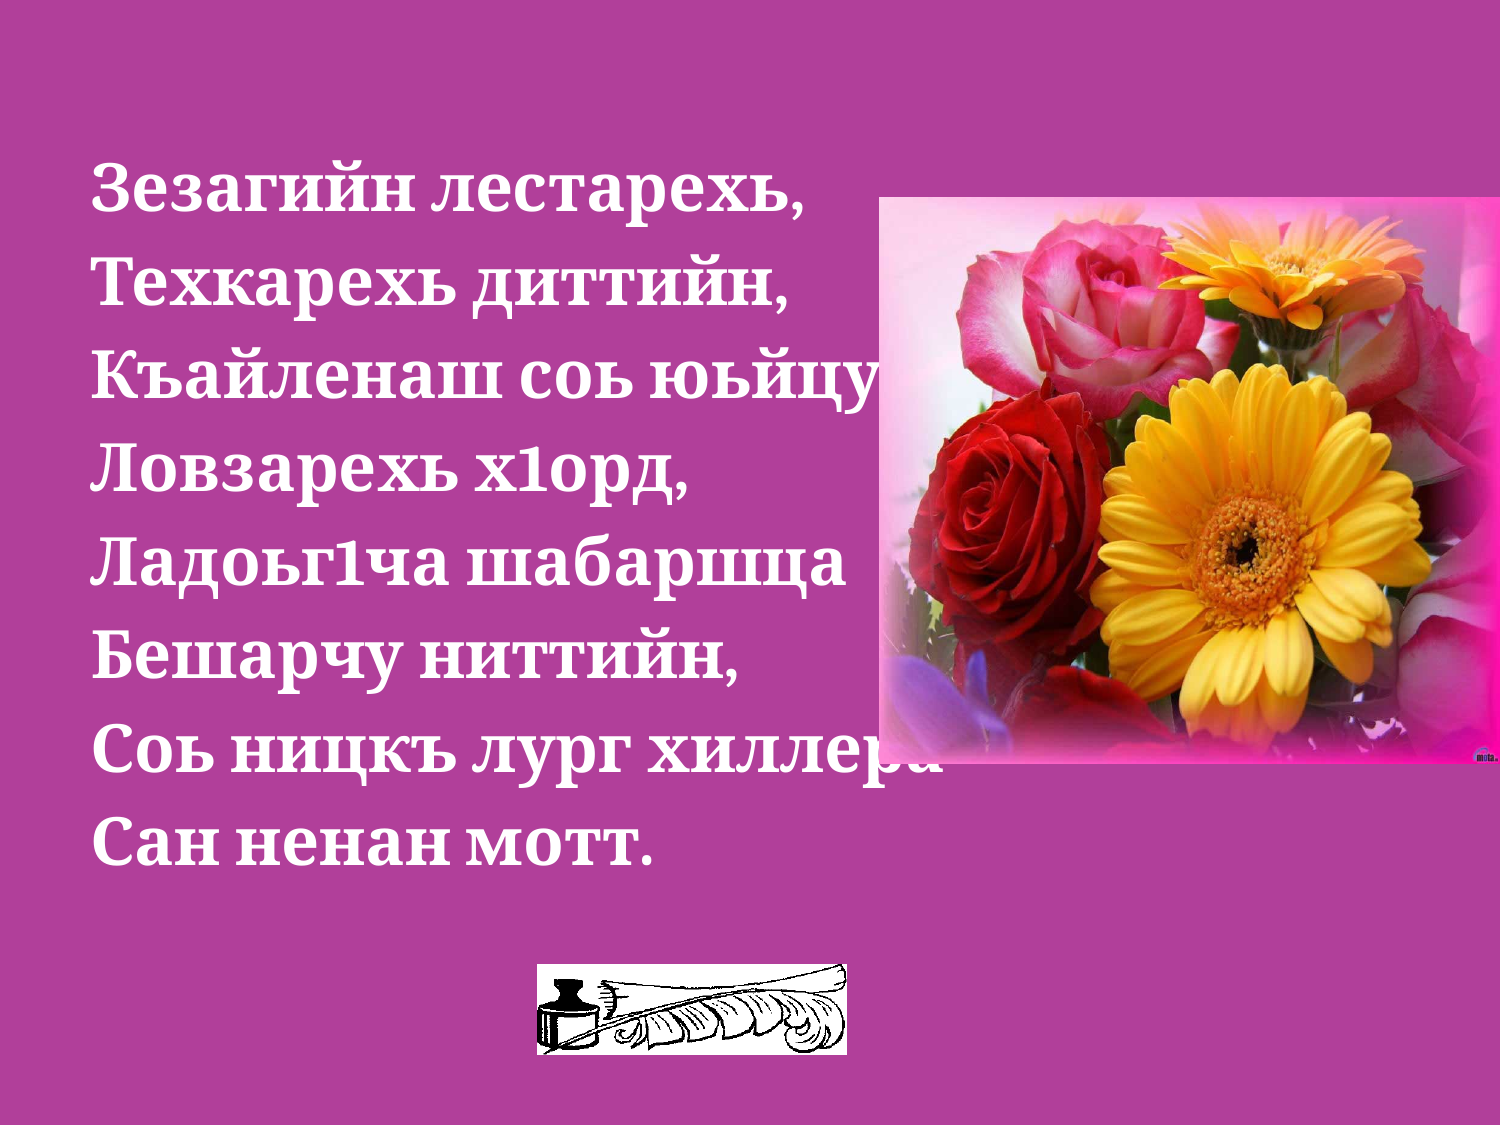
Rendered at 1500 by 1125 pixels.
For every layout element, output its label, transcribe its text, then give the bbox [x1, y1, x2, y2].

picture [879, 196, 1500, 764]
picture [537, 963, 848, 1055]
list Зезагийн лестарехь, Техкарехь диттийн, Къайленаш соь юьйцуш Ловзарехь х1орд, Ладоьг1ча шабаршца Бешарчу ниттийн, Соь ницкъ лург хиллера Сан ненан мотт. [74, 136, 1426, 1006]
